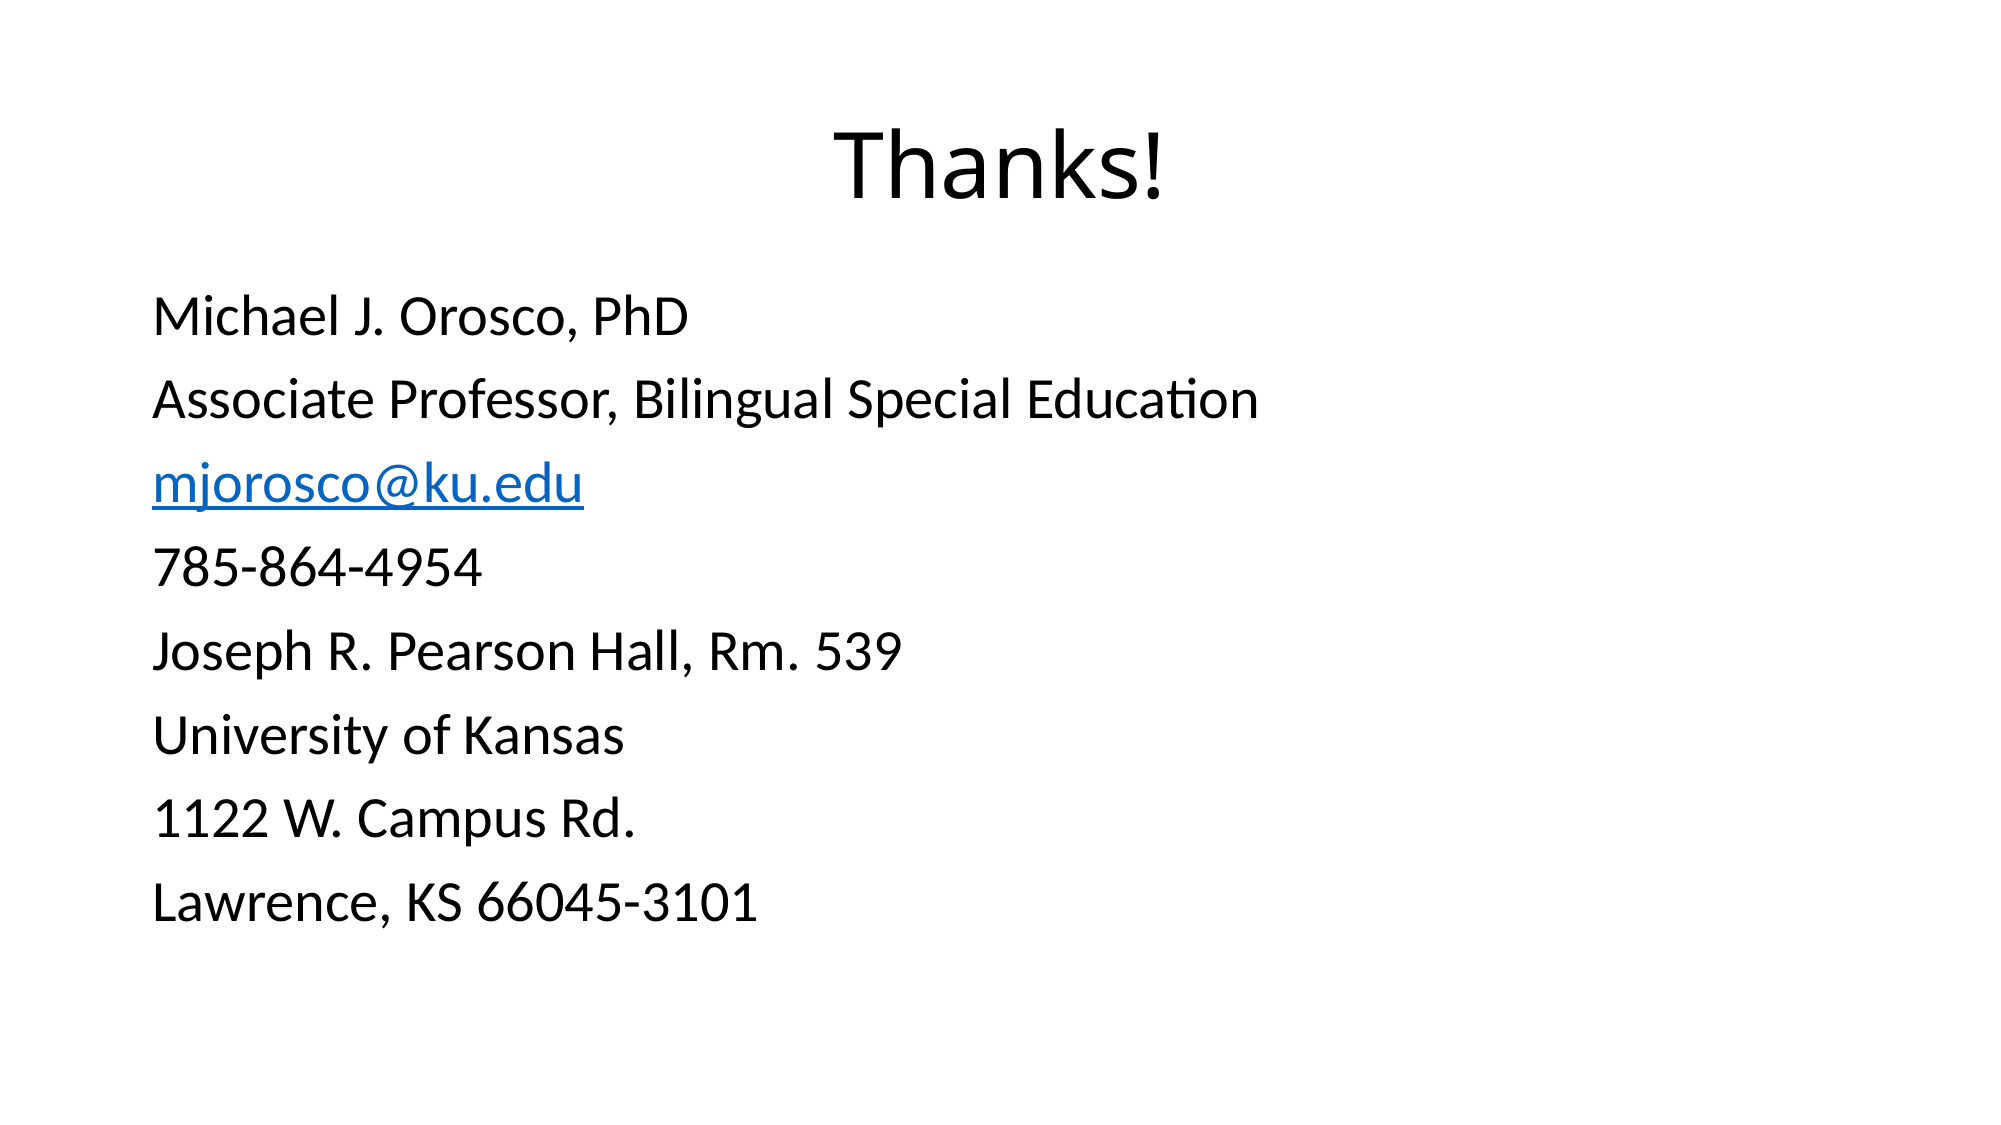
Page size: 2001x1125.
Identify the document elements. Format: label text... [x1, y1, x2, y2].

list Michael J. Orosco, PhD Associate Professor, Bilingual Special Education mjorosco@ku.edu 785-864-4954 Joseph R. Pearson Hall, Rm. 539 University of Kansas 1122 W. Campus Rd. Lawrence, KS 66045-3101 [137, 277, 1863, 1014]
title Thanks! [137, 59, 1863, 277]
